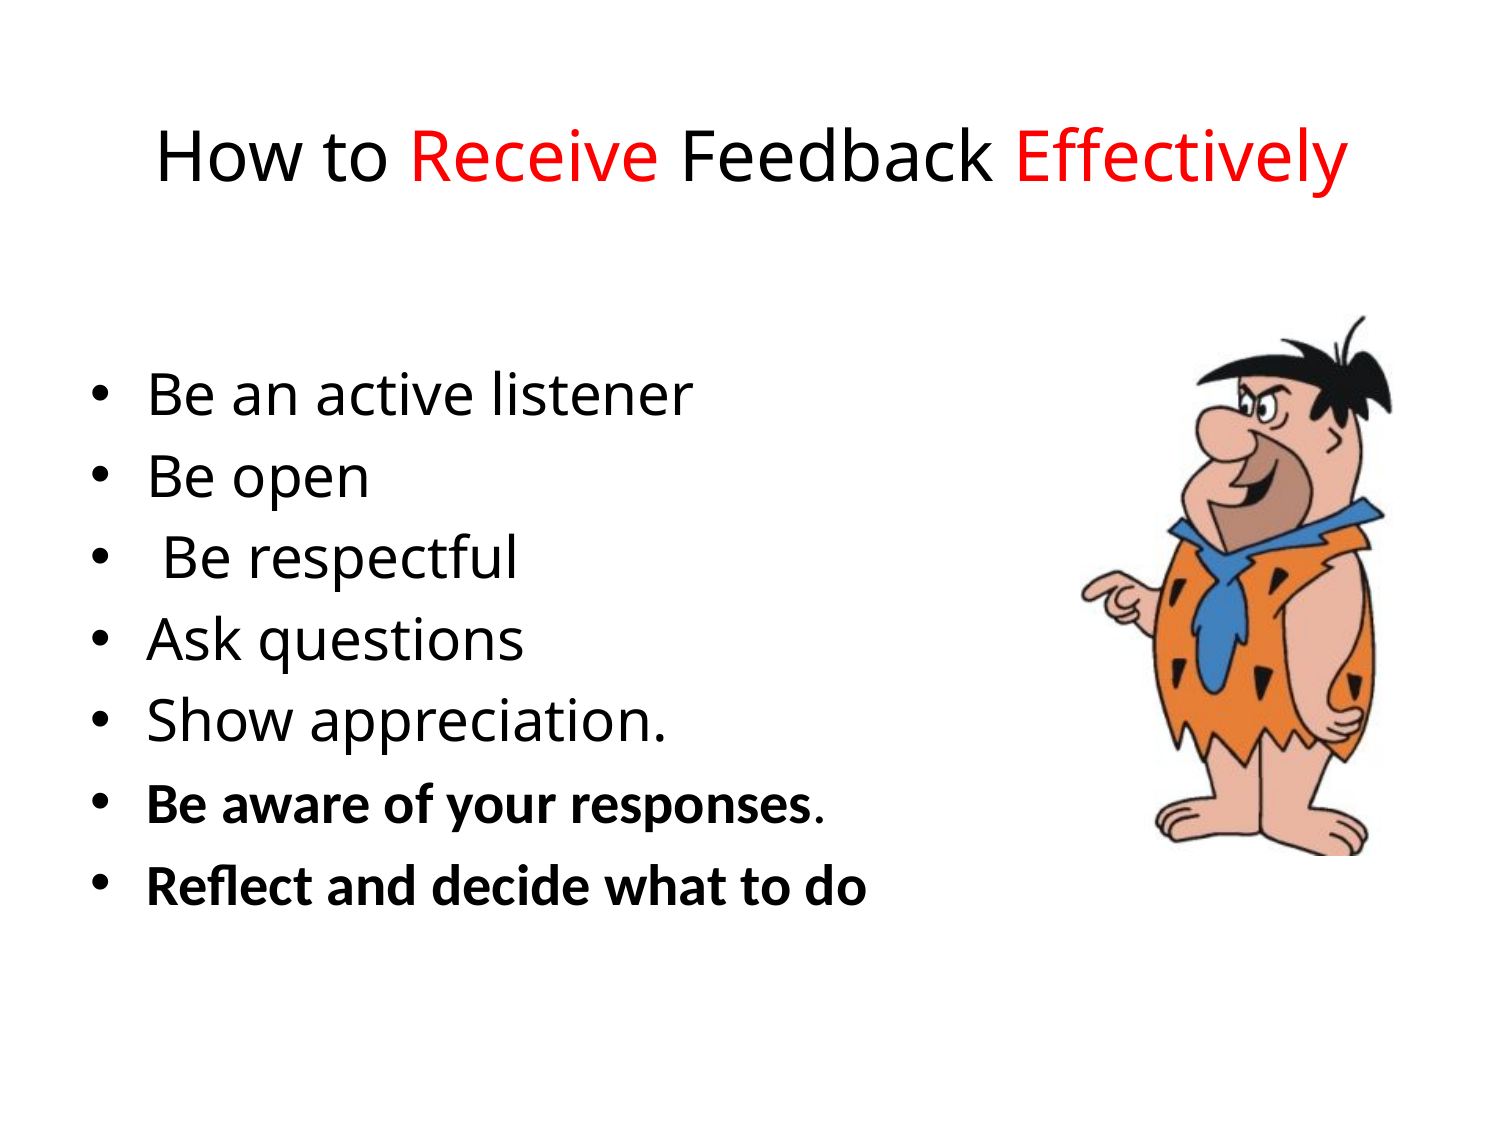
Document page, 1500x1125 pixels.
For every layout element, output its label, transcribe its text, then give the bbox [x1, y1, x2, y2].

list Be an active listener Be open Be respectful Ask questions Show appreciation. Be aware of your responses. Reflect and decide what to do [75, 349, 1425, 1005]
title How to Receive Feedback Effectively [76, 101, 1427, 290]
picture [1080, 314, 1394, 856]
